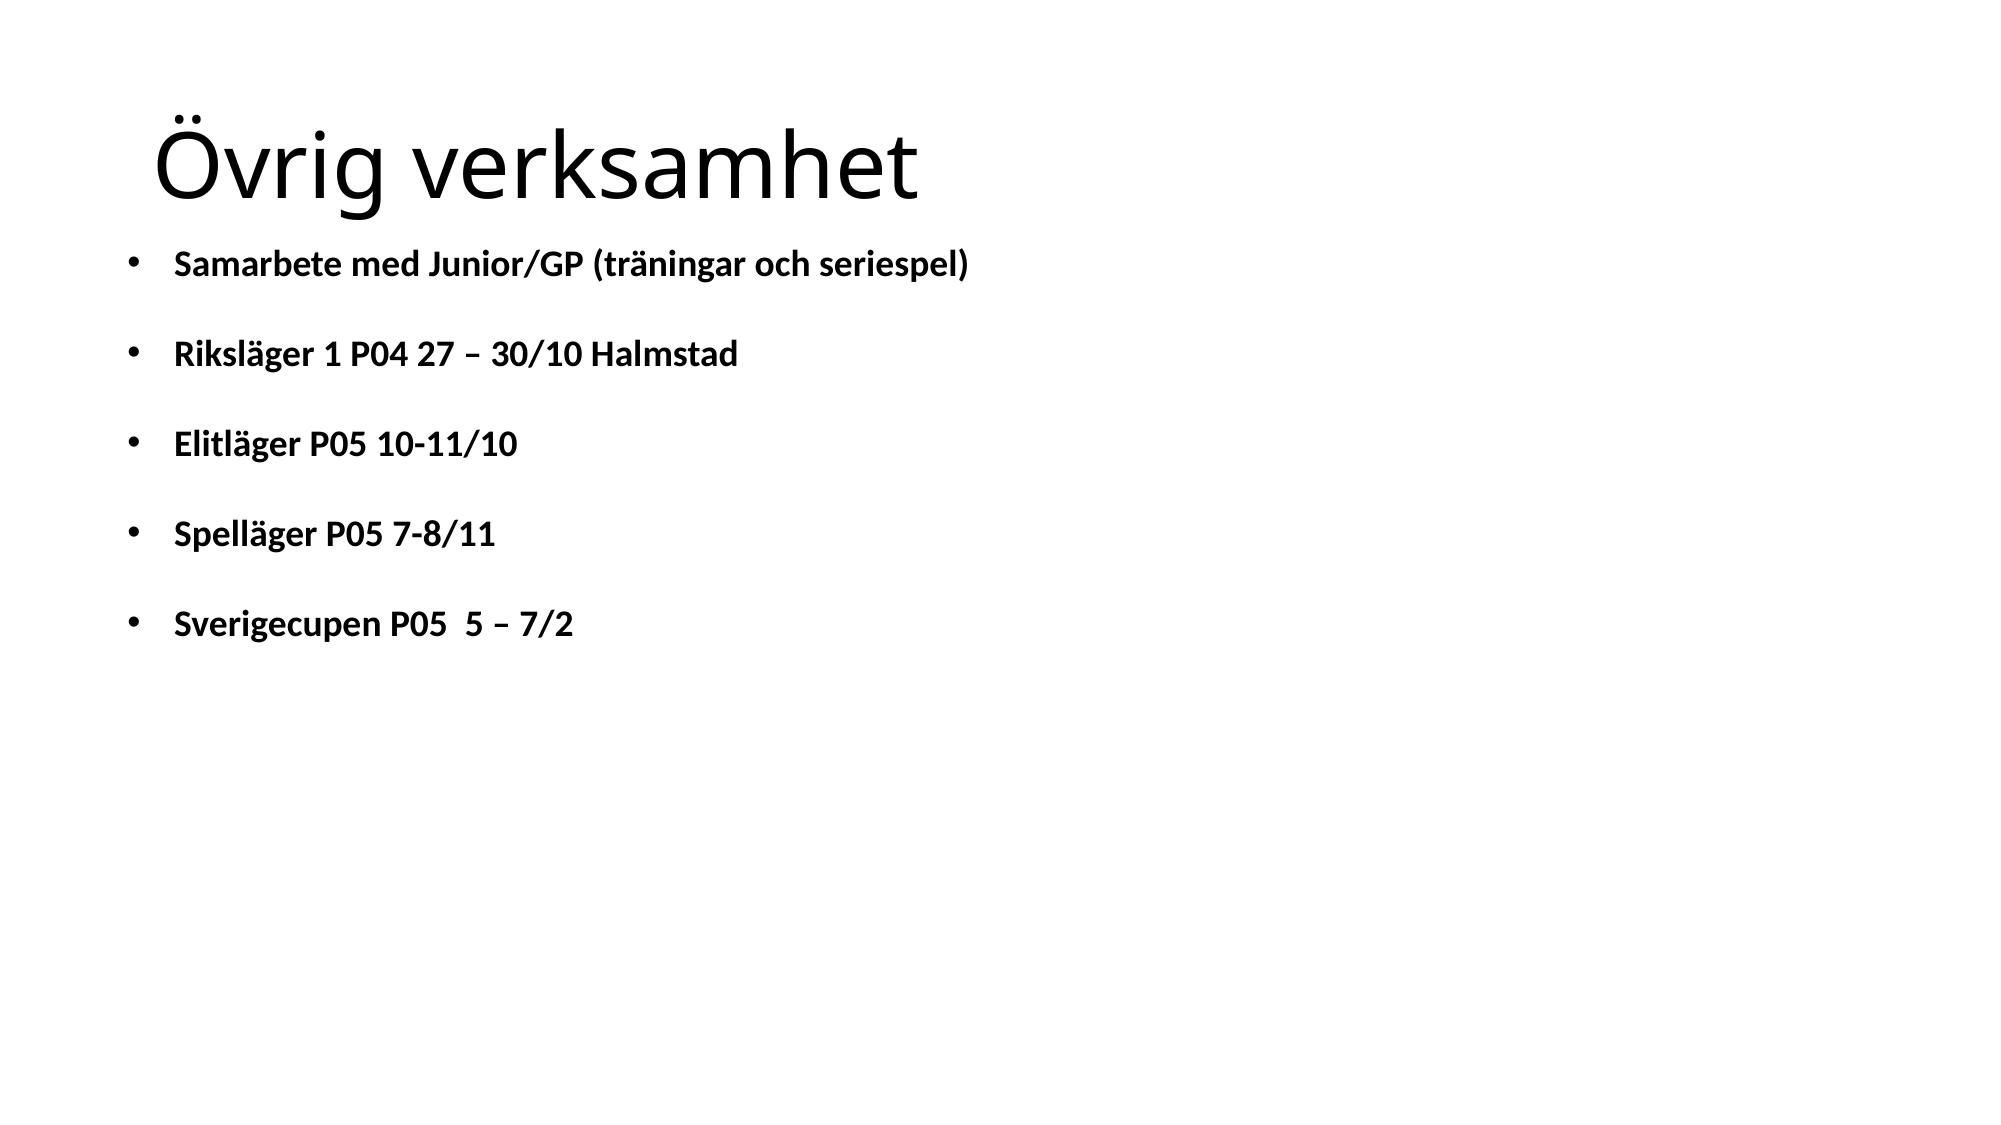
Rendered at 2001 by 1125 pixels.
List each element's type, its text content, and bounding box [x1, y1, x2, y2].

title Övrig verksamhet [137, 59, 1863, 231]
text_box Samarbete med Junior/GP (träningar och seriespel) Riksläger 1 P04 27 – 30/10 Halmstad Elitläger P05 10-11/10 Spelläger P05 7-8/11 Sverigecupen P05 5 – 7/2 [112, 231, 1932, 787]
